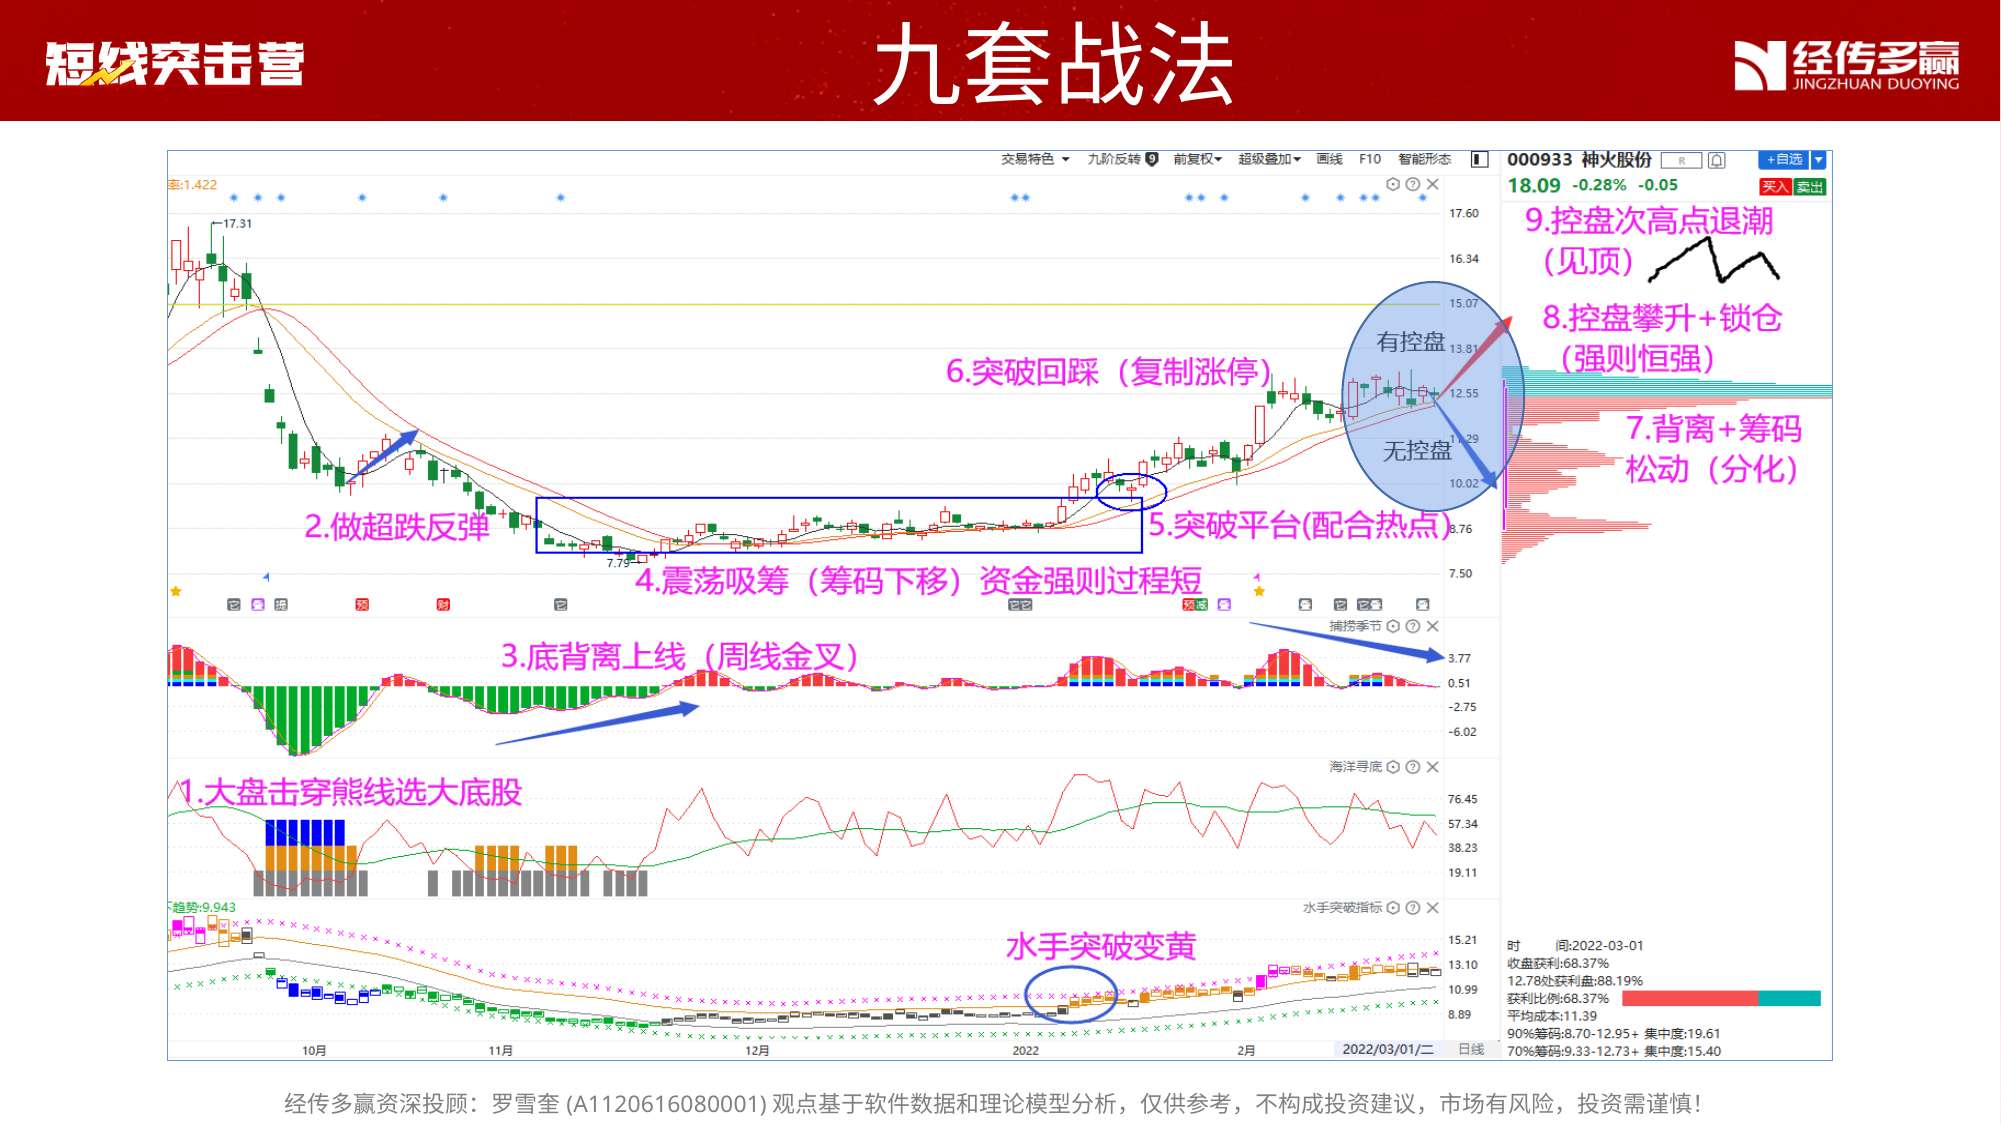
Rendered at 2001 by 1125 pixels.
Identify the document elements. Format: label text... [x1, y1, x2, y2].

picture [167, 150, 1833, 1061]
text_box 九套战法 [422, 0, 1686, 125]
picture [1686, 0, 2001, 121]
picture [0, 0, 422, 121]
